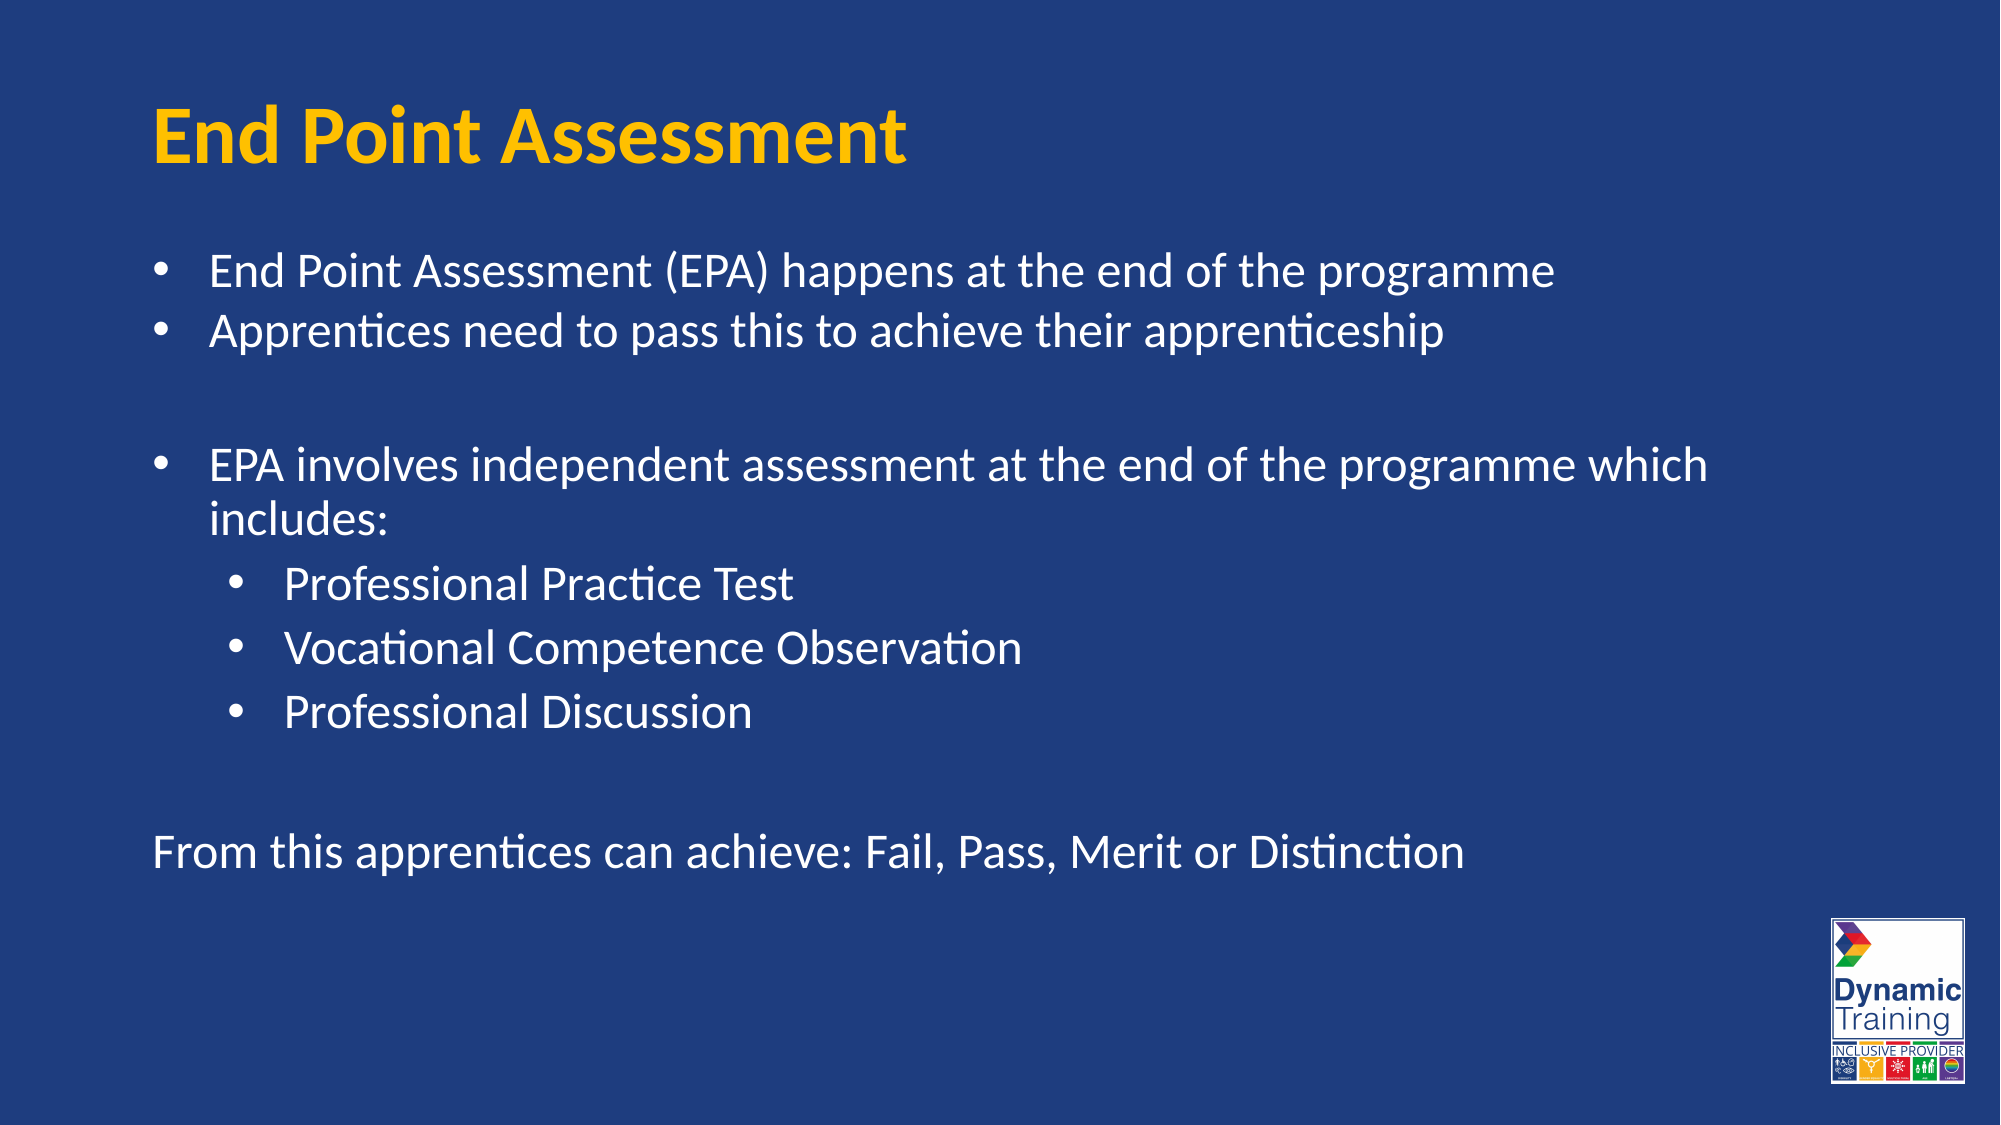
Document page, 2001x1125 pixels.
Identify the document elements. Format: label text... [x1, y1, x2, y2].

list End Point Assessment (EPA) happens at the end of the programme Apprentices need to pass this to achieve their apprenticeship EPA involves independent assessment at the end of the programme which includes: Professional Practice Test Vocational Competence Observation Professional Discussion From this apprentices can achieve: Fail, Pass, Merit or Distinction [137, 230, 1863, 1005]
picture [1831, 918, 1965, 1084]
title End Point Assessment [137, 59, 1863, 213]
